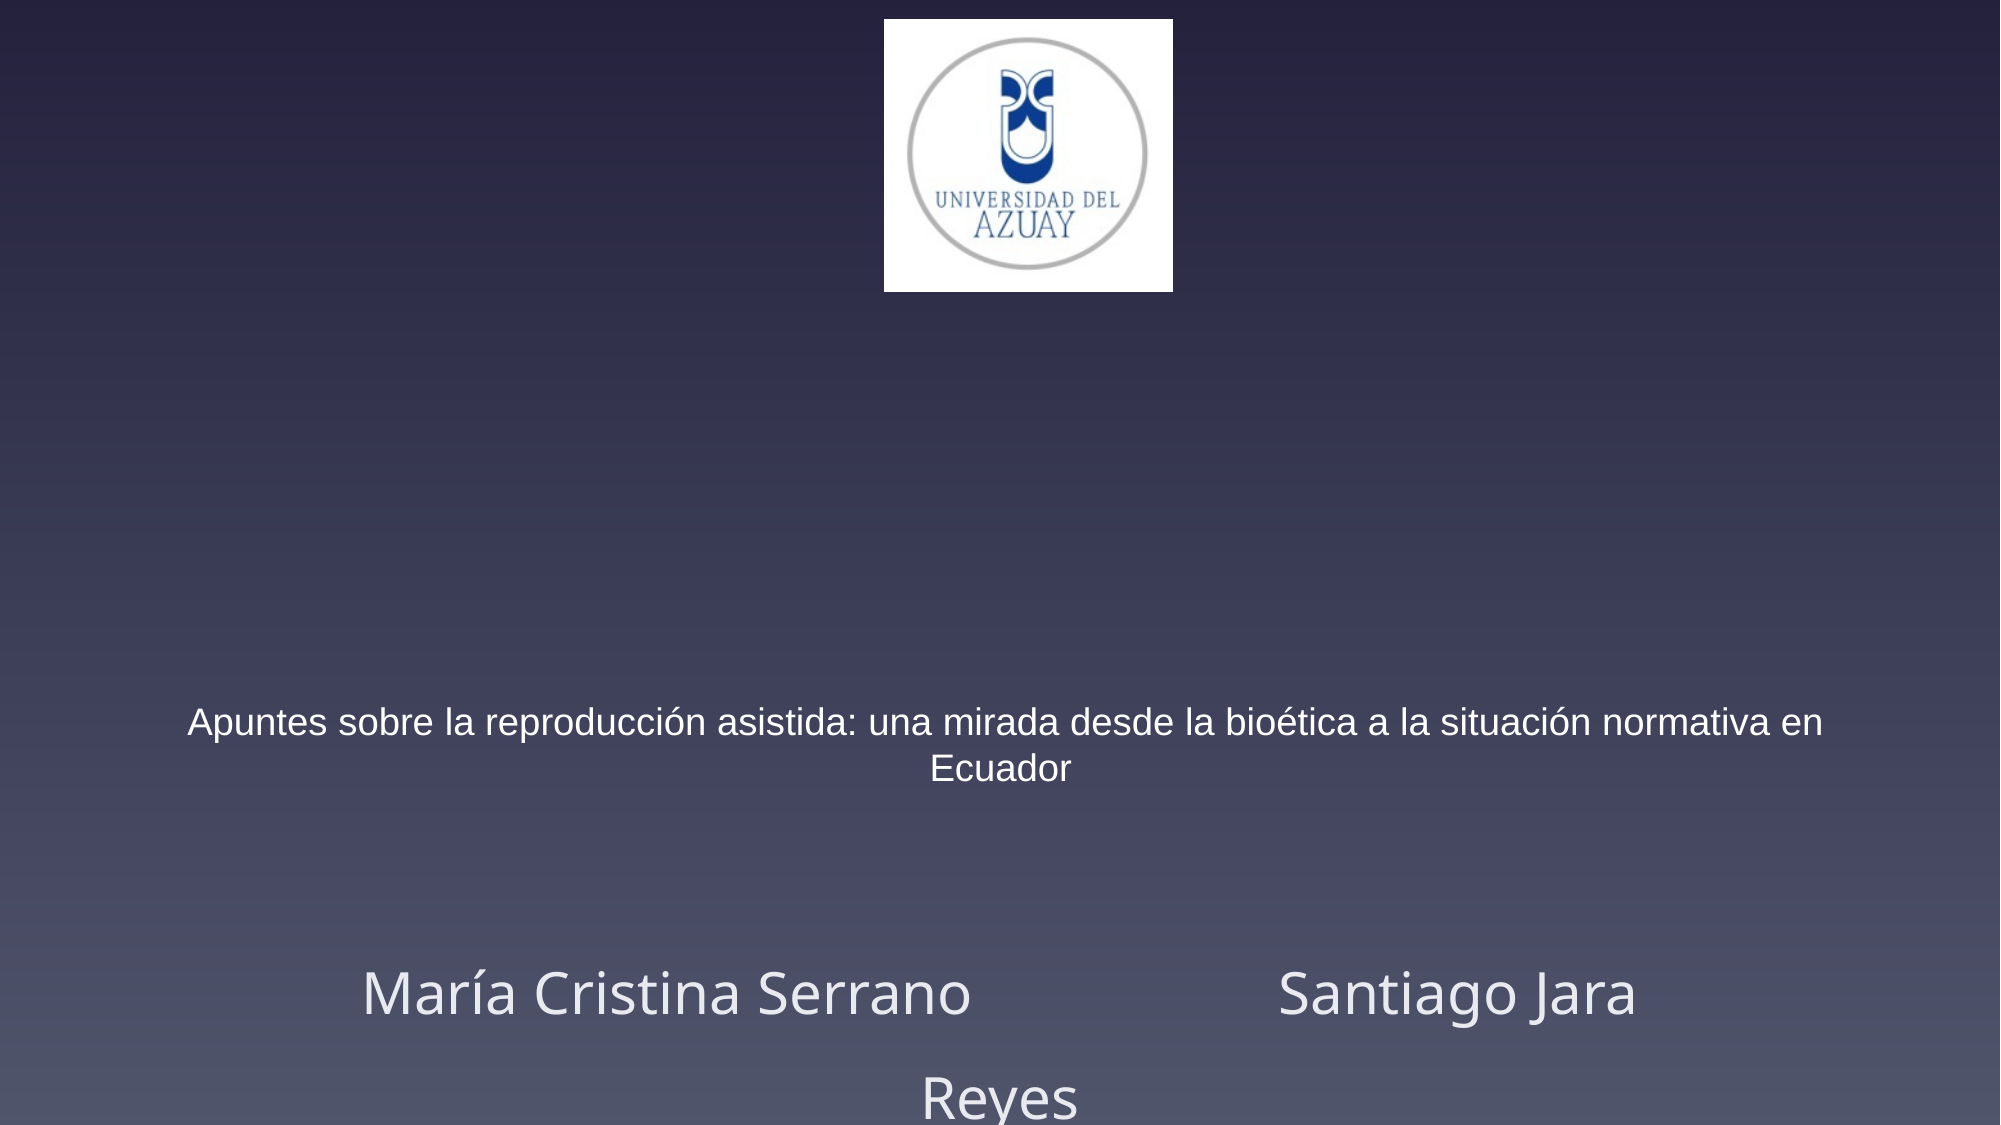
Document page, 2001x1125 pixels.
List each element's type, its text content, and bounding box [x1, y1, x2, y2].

picture [884, 18, 1173, 293]
title Apuntes sobre la reproducción asistida: una mirada desde la bioética a la situación normativa en Ecuador [156, 371, 1857, 797]
subtitle María Cristina Serrano Santiago Jara Reyes [300, 913, 1700, 1047]
